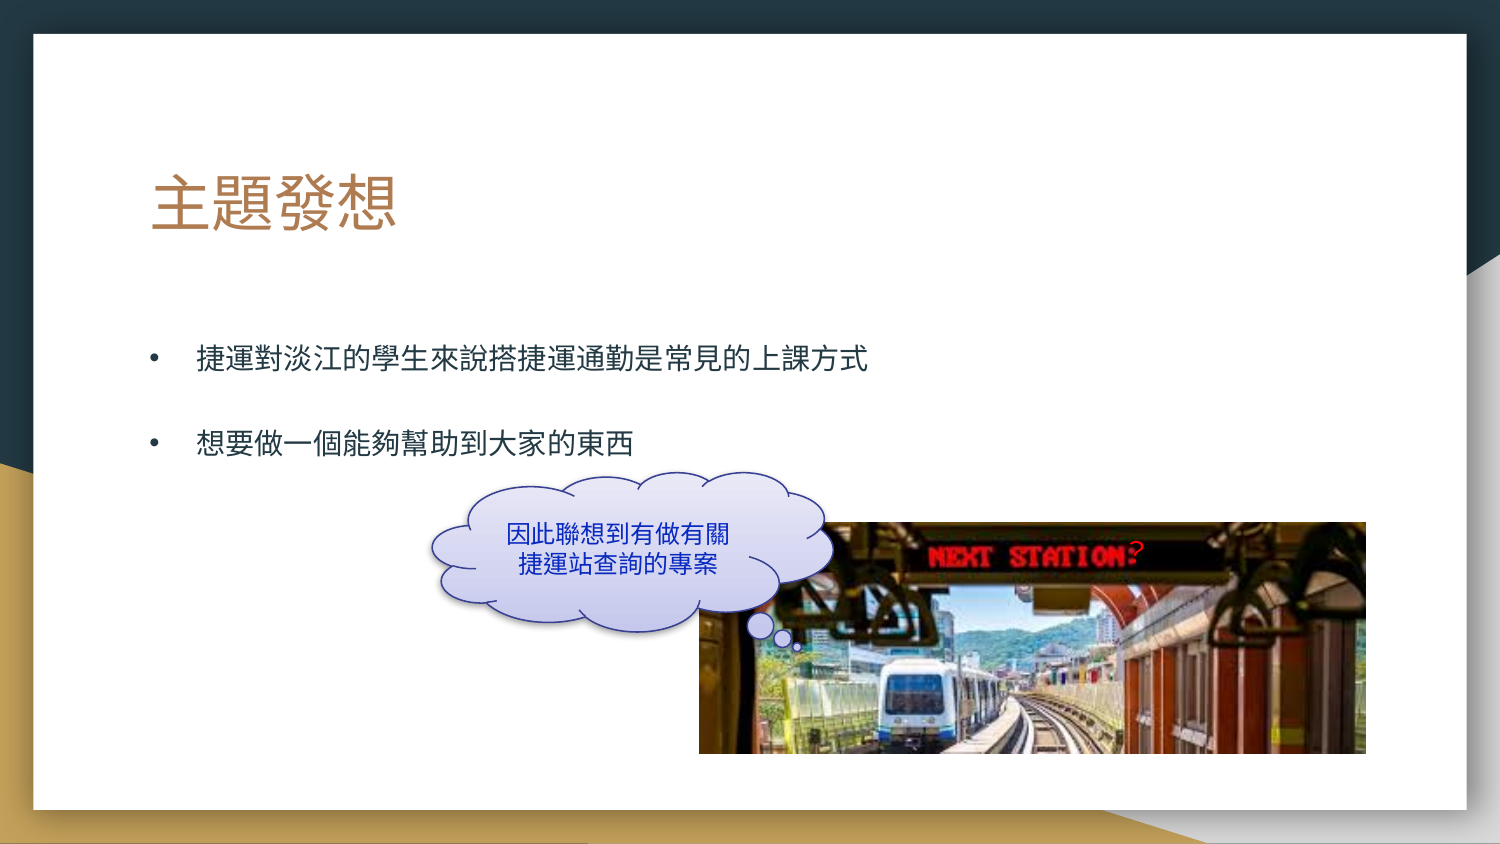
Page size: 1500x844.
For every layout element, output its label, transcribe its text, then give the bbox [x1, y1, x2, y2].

title 主題發想 [134, 138, 1366, 278]
picture [698, 522, 1366, 754]
list 捷運對淡江的學生來說搭捷運通勤是常見的上課方式 想要做一個能夠幫助到大家的東西 [134, 278, 1366, 509]
text_box 因此聯想到有做有關捷運站查詢的專案 [431, 471, 826, 633]
